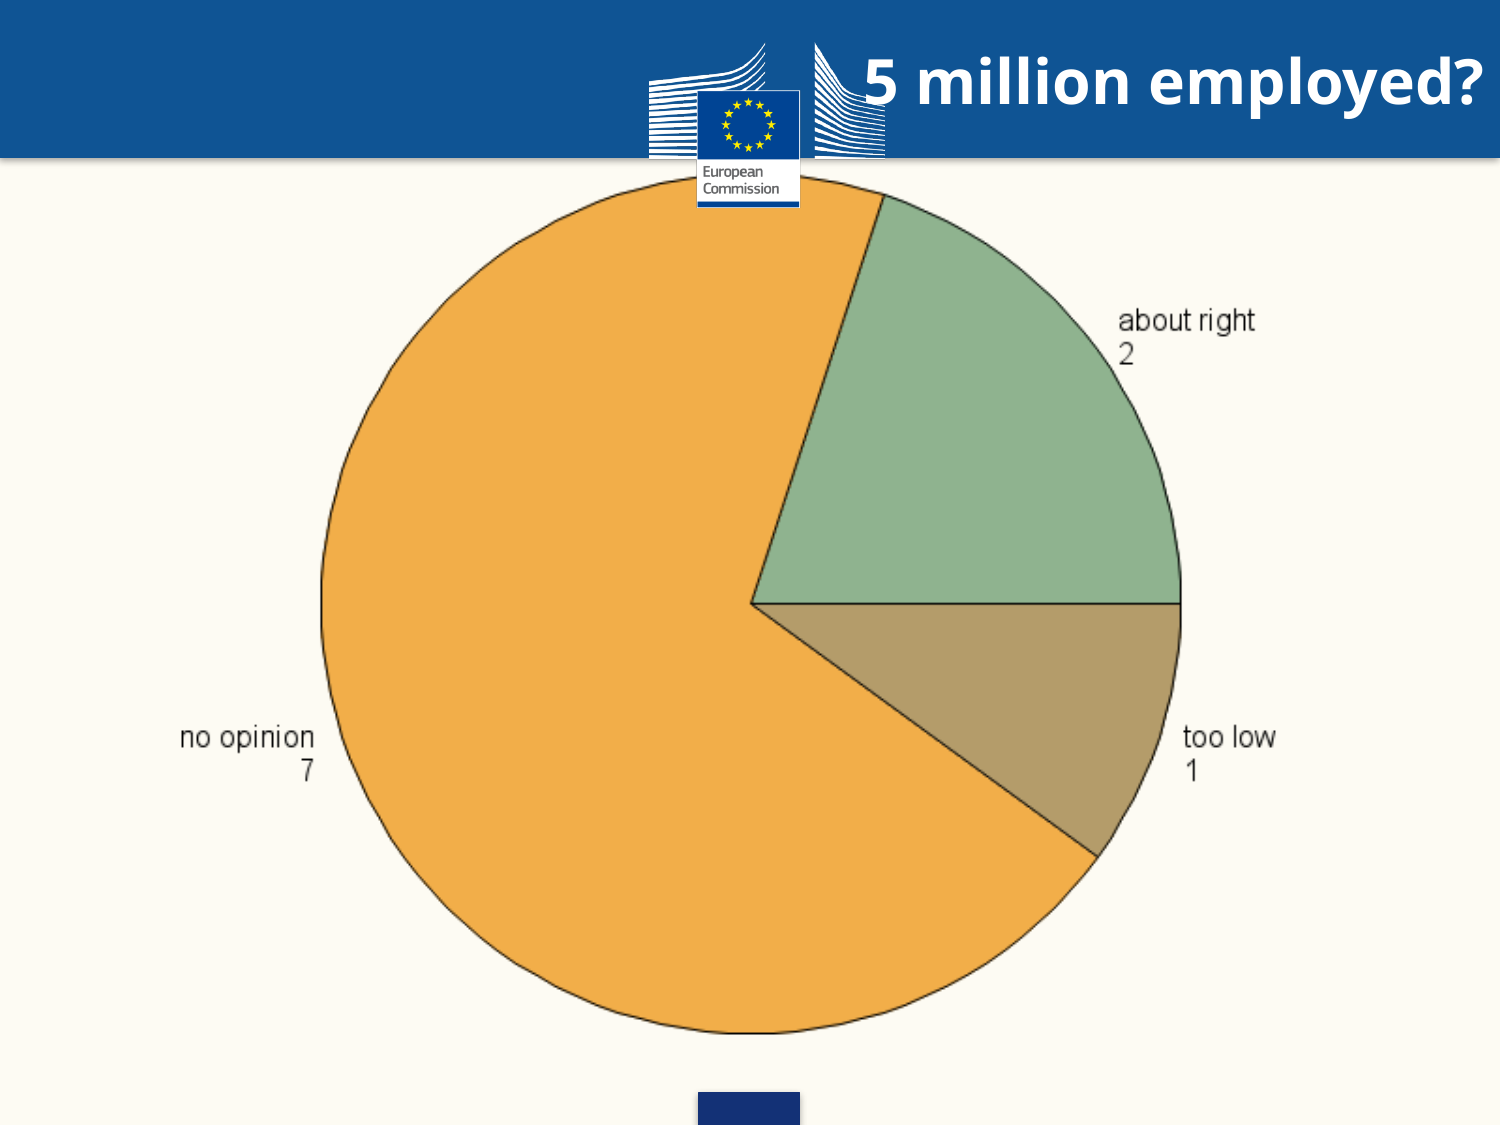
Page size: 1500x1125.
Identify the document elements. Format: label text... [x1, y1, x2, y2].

title 5 million employed? [150, 3, 1500, 157]
picture [0, 157, 1500, 1125]
